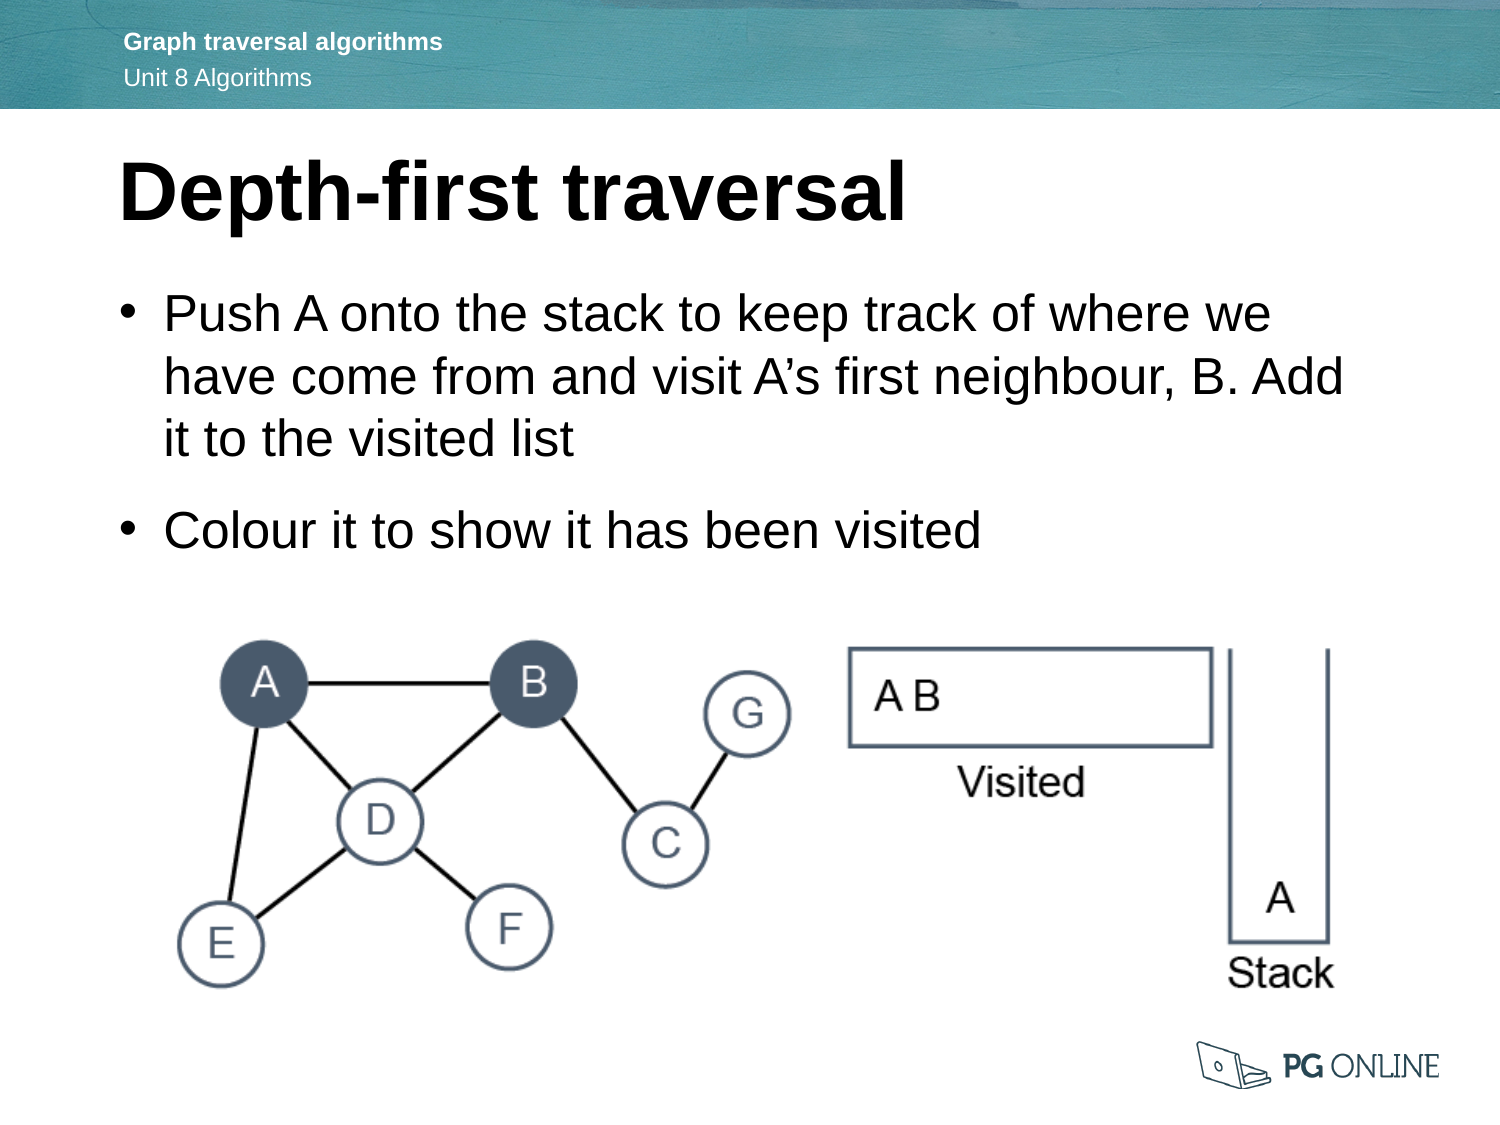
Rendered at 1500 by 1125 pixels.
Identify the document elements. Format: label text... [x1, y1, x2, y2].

picture [154, 621, 1360, 1021]
list Push A onto the stack to keep track of where we have come from and visit A’s first neighbour, B. Add it to the visited list Colour it to show it has been visited [118, 279, 1398, 847]
list Depth-first traversal [118, 148, 1401, 259]
picture [0, 0, 1500, 109]
